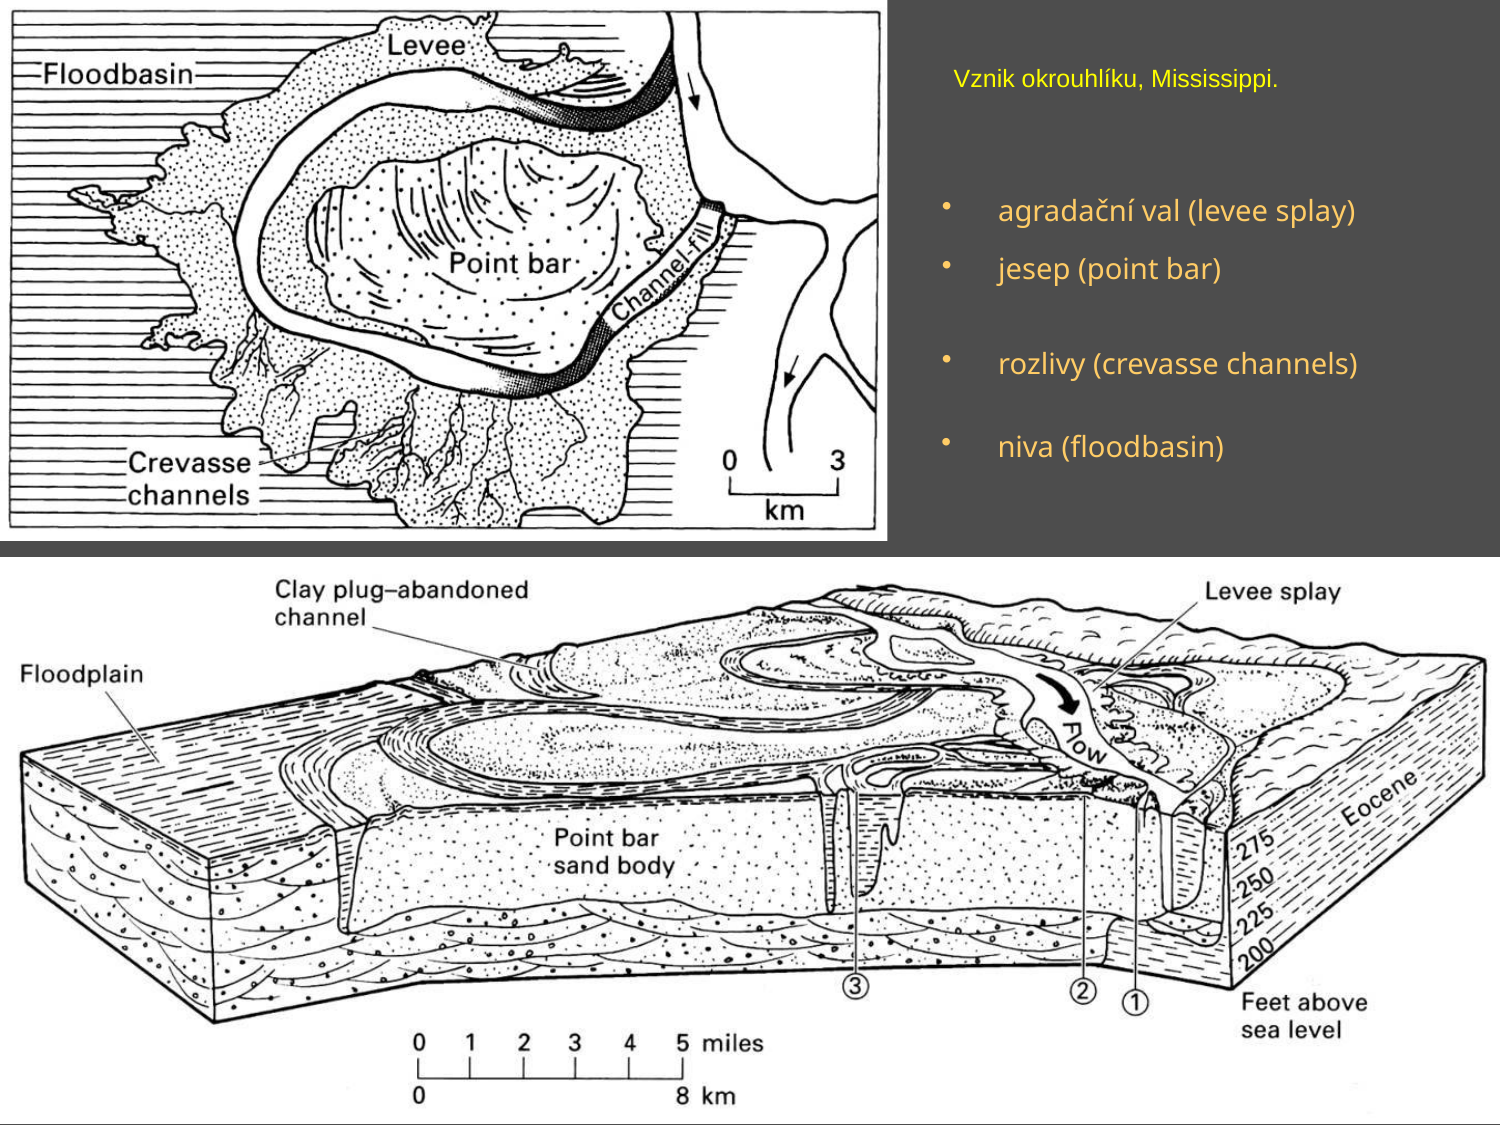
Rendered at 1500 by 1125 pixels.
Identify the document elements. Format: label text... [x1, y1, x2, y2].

text_box agradační val (levee splay) [927, 184, 1400, 243]
text_box niva (floodbasin) [926, 420, 1400, 480]
picture [0, 557, 1500, 1124]
text_box Vznik okrouhlíku, Mississippi. [938, 54, 1302, 100]
picture [0, 0, 888, 542]
text_box rozlivy (crevasse channels) [927, 338, 1400, 397]
text_box jesep (point bar) [927, 243, 1400, 303]
